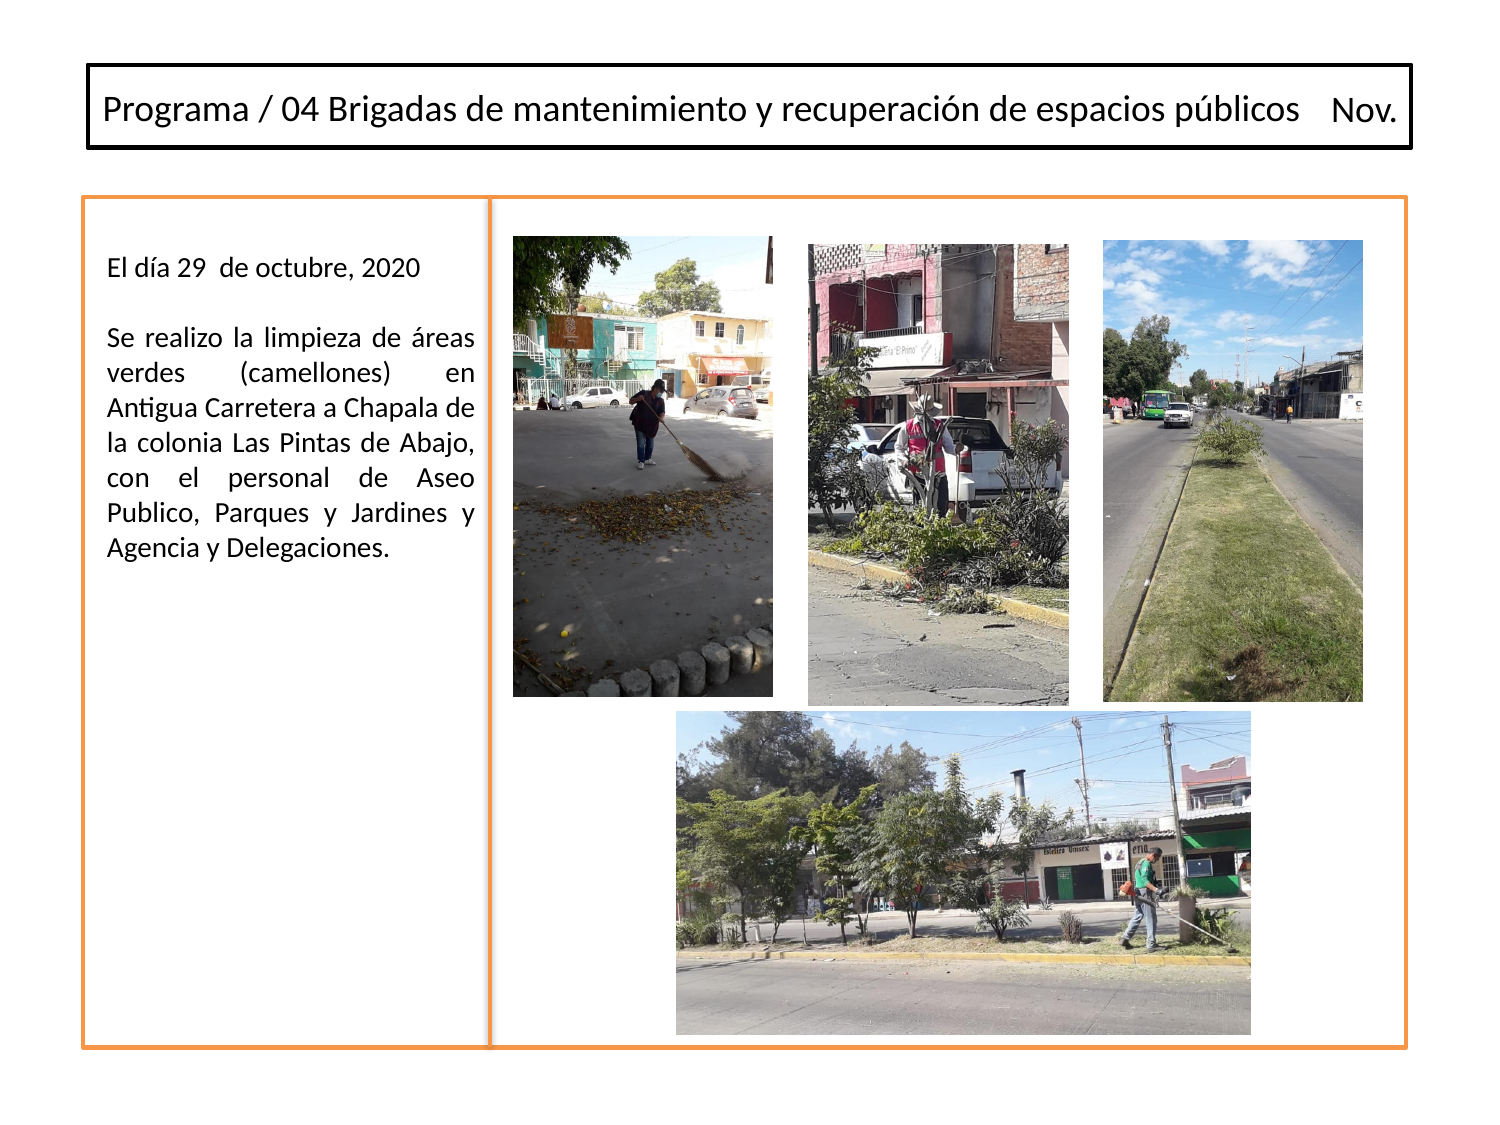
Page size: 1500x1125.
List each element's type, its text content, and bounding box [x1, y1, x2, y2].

text_box [492, 195, 1408, 1050]
text_box [81, 195, 488, 1050]
text_box Nov. [1316, 78, 1414, 138]
picture [808, 244, 1069, 706]
text_box El día 29 de octubre, 2020 Se realizo la limpieza de áreas verdes (camellones) en Antigua Carretera a Chapala de la colonia Las Pintas de Abajo, con el personal de Aseo Publico, Parques y Jardines y Agencia y Delegaciones. [92, 240, 485, 571]
picture [1102, 240, 1363, 702]
picture [675, 711, 1251, 1036]
text_box Programa / 04 Brigadas de mantenimiento y recuperación de espacios públicos [86, 63, 1413, 150]
picture [513, 235, 774, 698]
